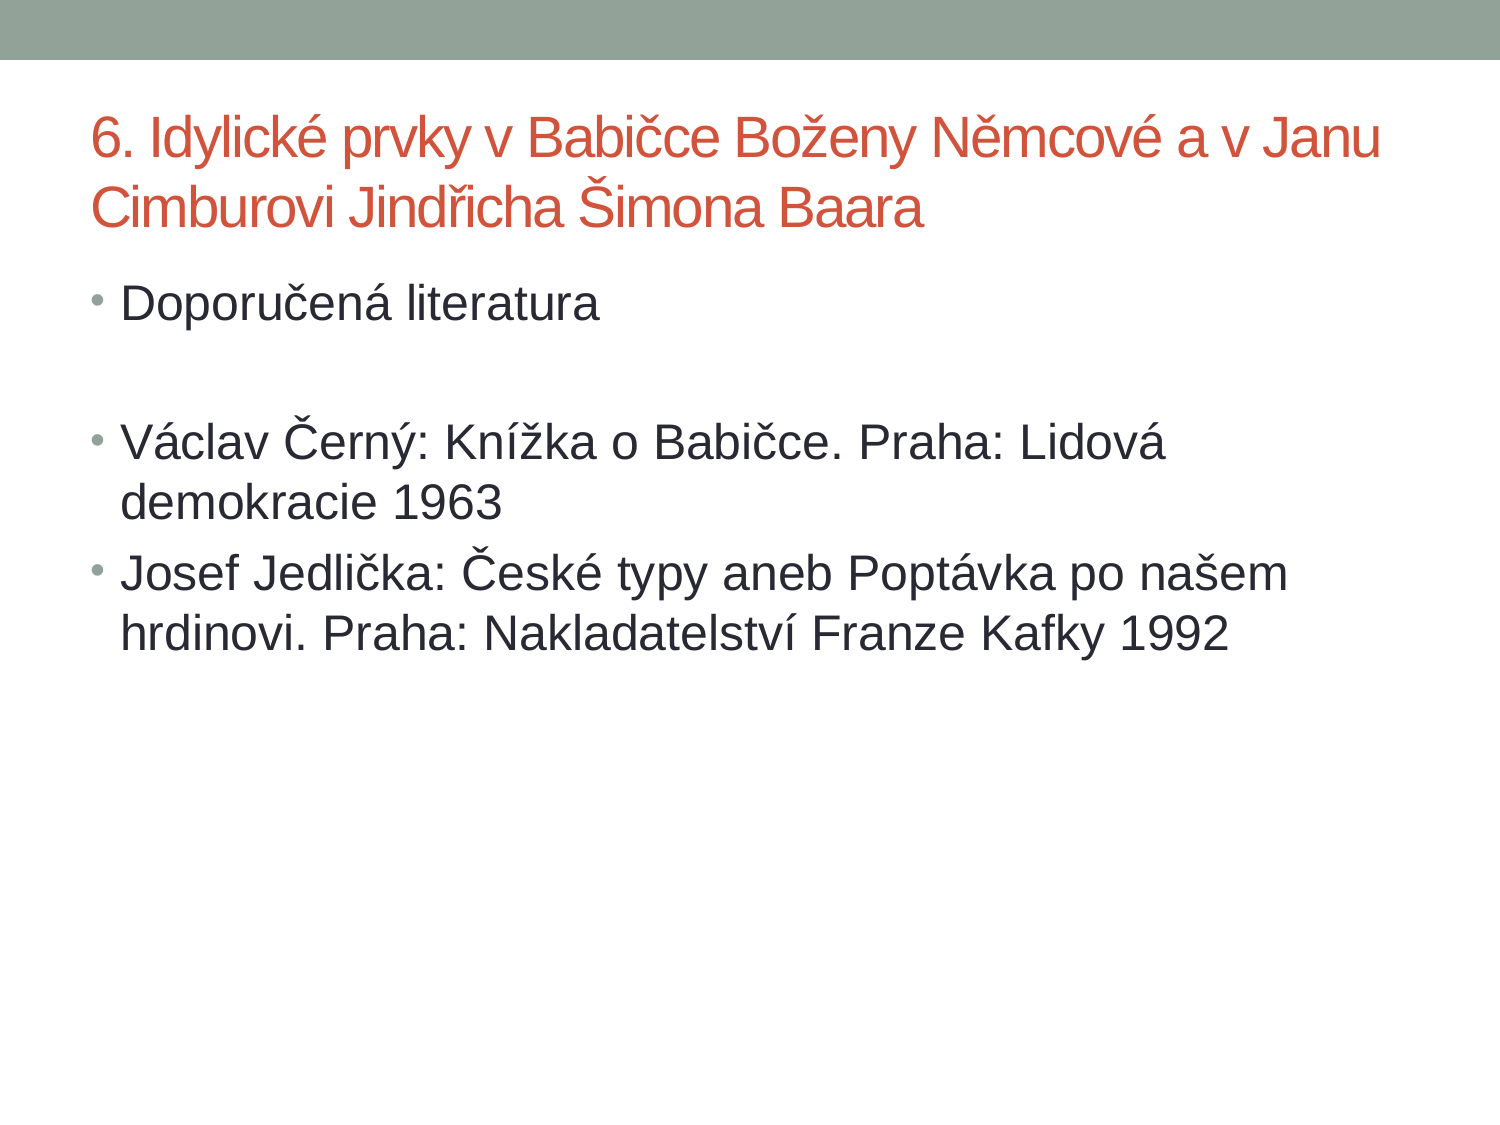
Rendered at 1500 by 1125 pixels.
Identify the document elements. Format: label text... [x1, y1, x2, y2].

list Doporučená literatura Václav Černý: Knížka o Babičce. Praha: Lidová demokracie 1963 Josef Jedlička: České typy aneb Poptávka po našem hrdinovi. Praha: Nakladatelství Franze Kafky 1992 [75, 262, 1425, 1063]
title 6. Idylické prvky v Babičce Boženy Němcové a v Janu Cimburovi Jindřicha Šimona Baara [75, 87, 1425, 250]
